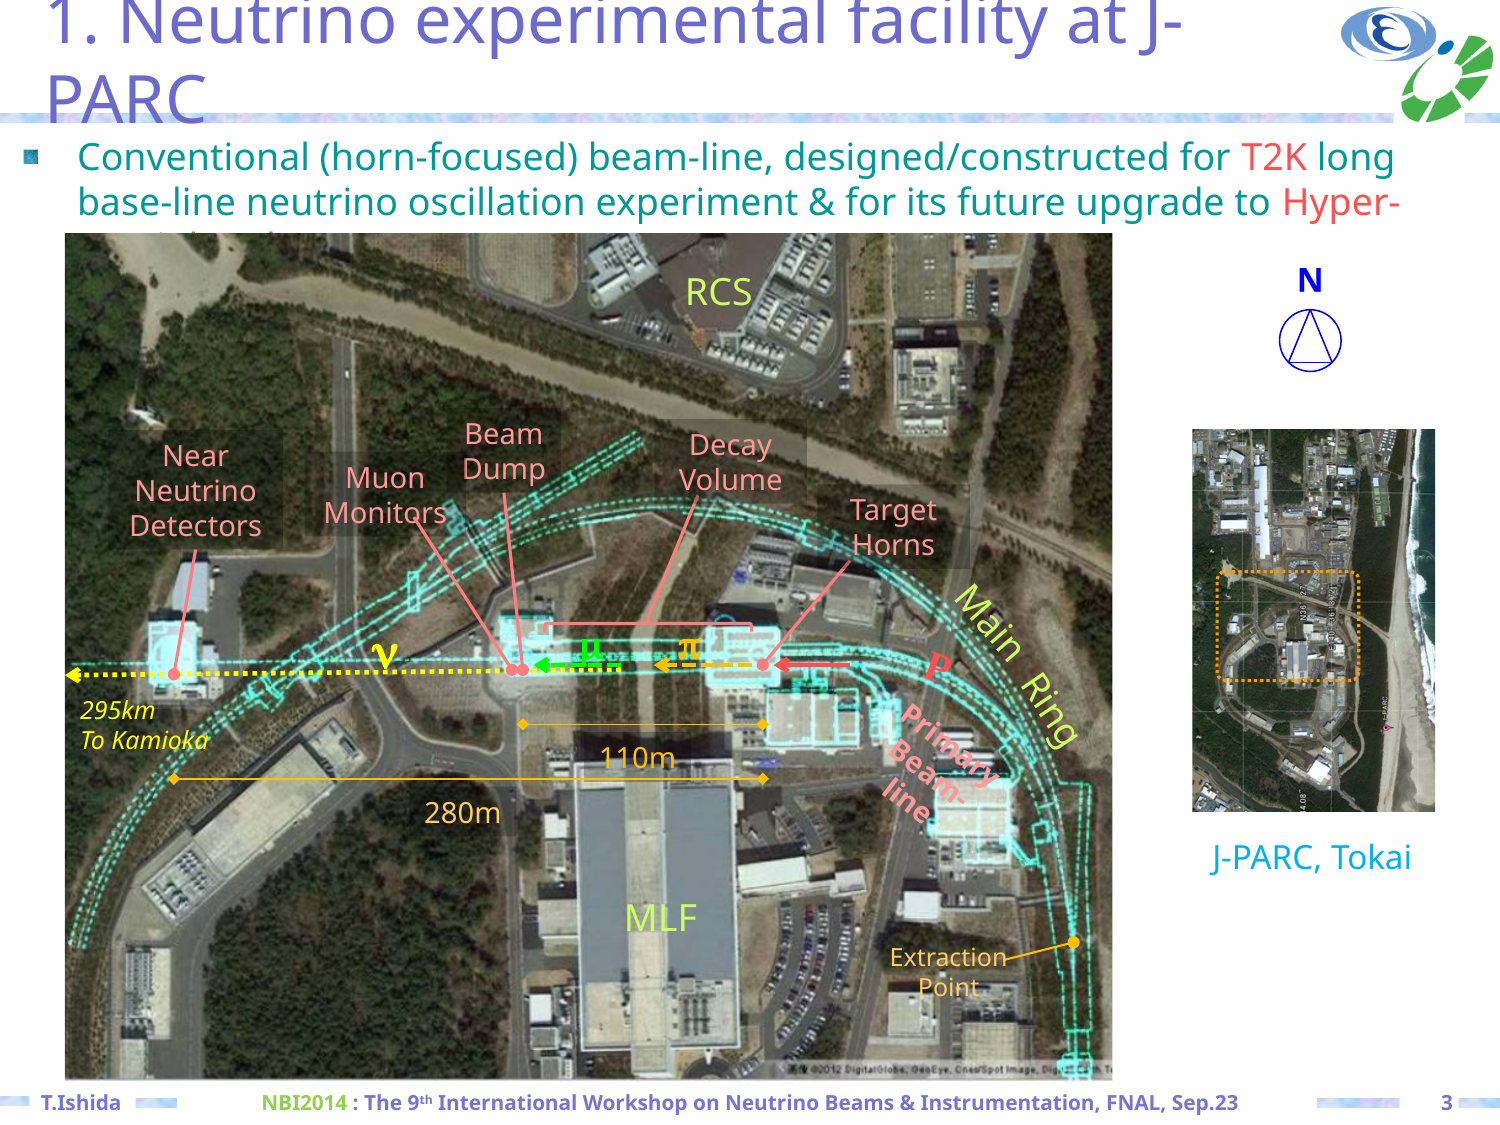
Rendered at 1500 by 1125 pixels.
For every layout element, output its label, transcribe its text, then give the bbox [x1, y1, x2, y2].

slide_number 3 [1366, 1082, 1468, 1125]
picture [1316, 1098, 1366, 1108]
picture [20, 146, 38, 164]
picture [0, 1096, 30, 1106]
title 1. Neutrino experimental facility at J-PARC [29, 7, 1330, 107]
picture [1468, 1098, 1500, 1108]
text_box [1191, 257, 1436, 881]
picture [135, 1098, 177, 1108]
picture [1341, 7, 1500, 126]
list Conventional (horn-focused) beam-line, designed/constructed for T2K long base-line neutrino oscillation experiment & for its future upgrade to Hyper-Kamiokande [5, 125, 1489, 221]
picture [0, 113, 1394, 123]
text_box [64, 232, 1113, 1084]
